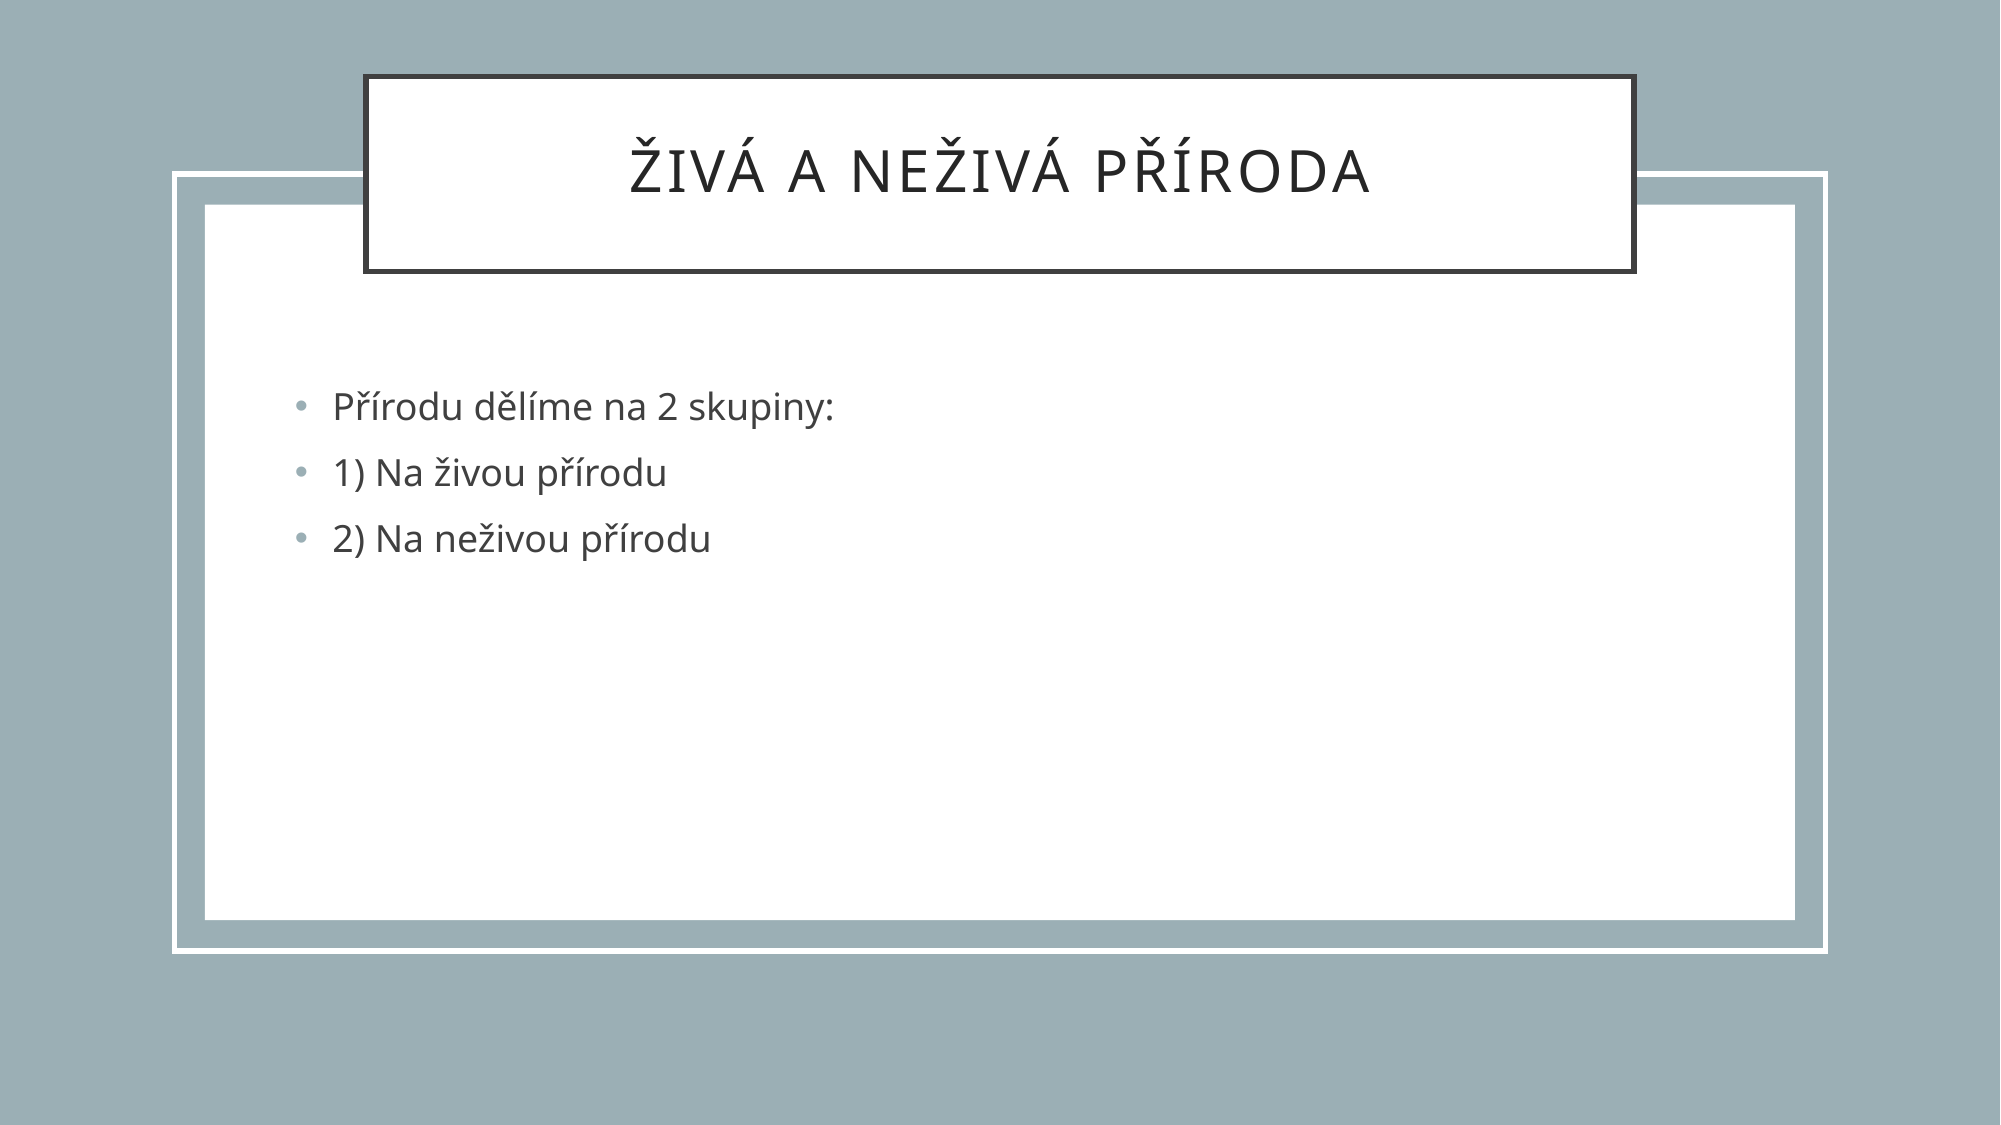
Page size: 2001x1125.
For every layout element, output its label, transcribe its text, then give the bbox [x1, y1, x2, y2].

list Přírodu dělíme na 2 skupiny: 1) Na živou přírodu 2) Na neživou přírodu [279, 375, 1721, 849]
text_box [173, 173, 1827, 952]
title Živá a neživá příroda [363, 74, 1637, 274]
text_box [0, 0, 2000, 1125]
